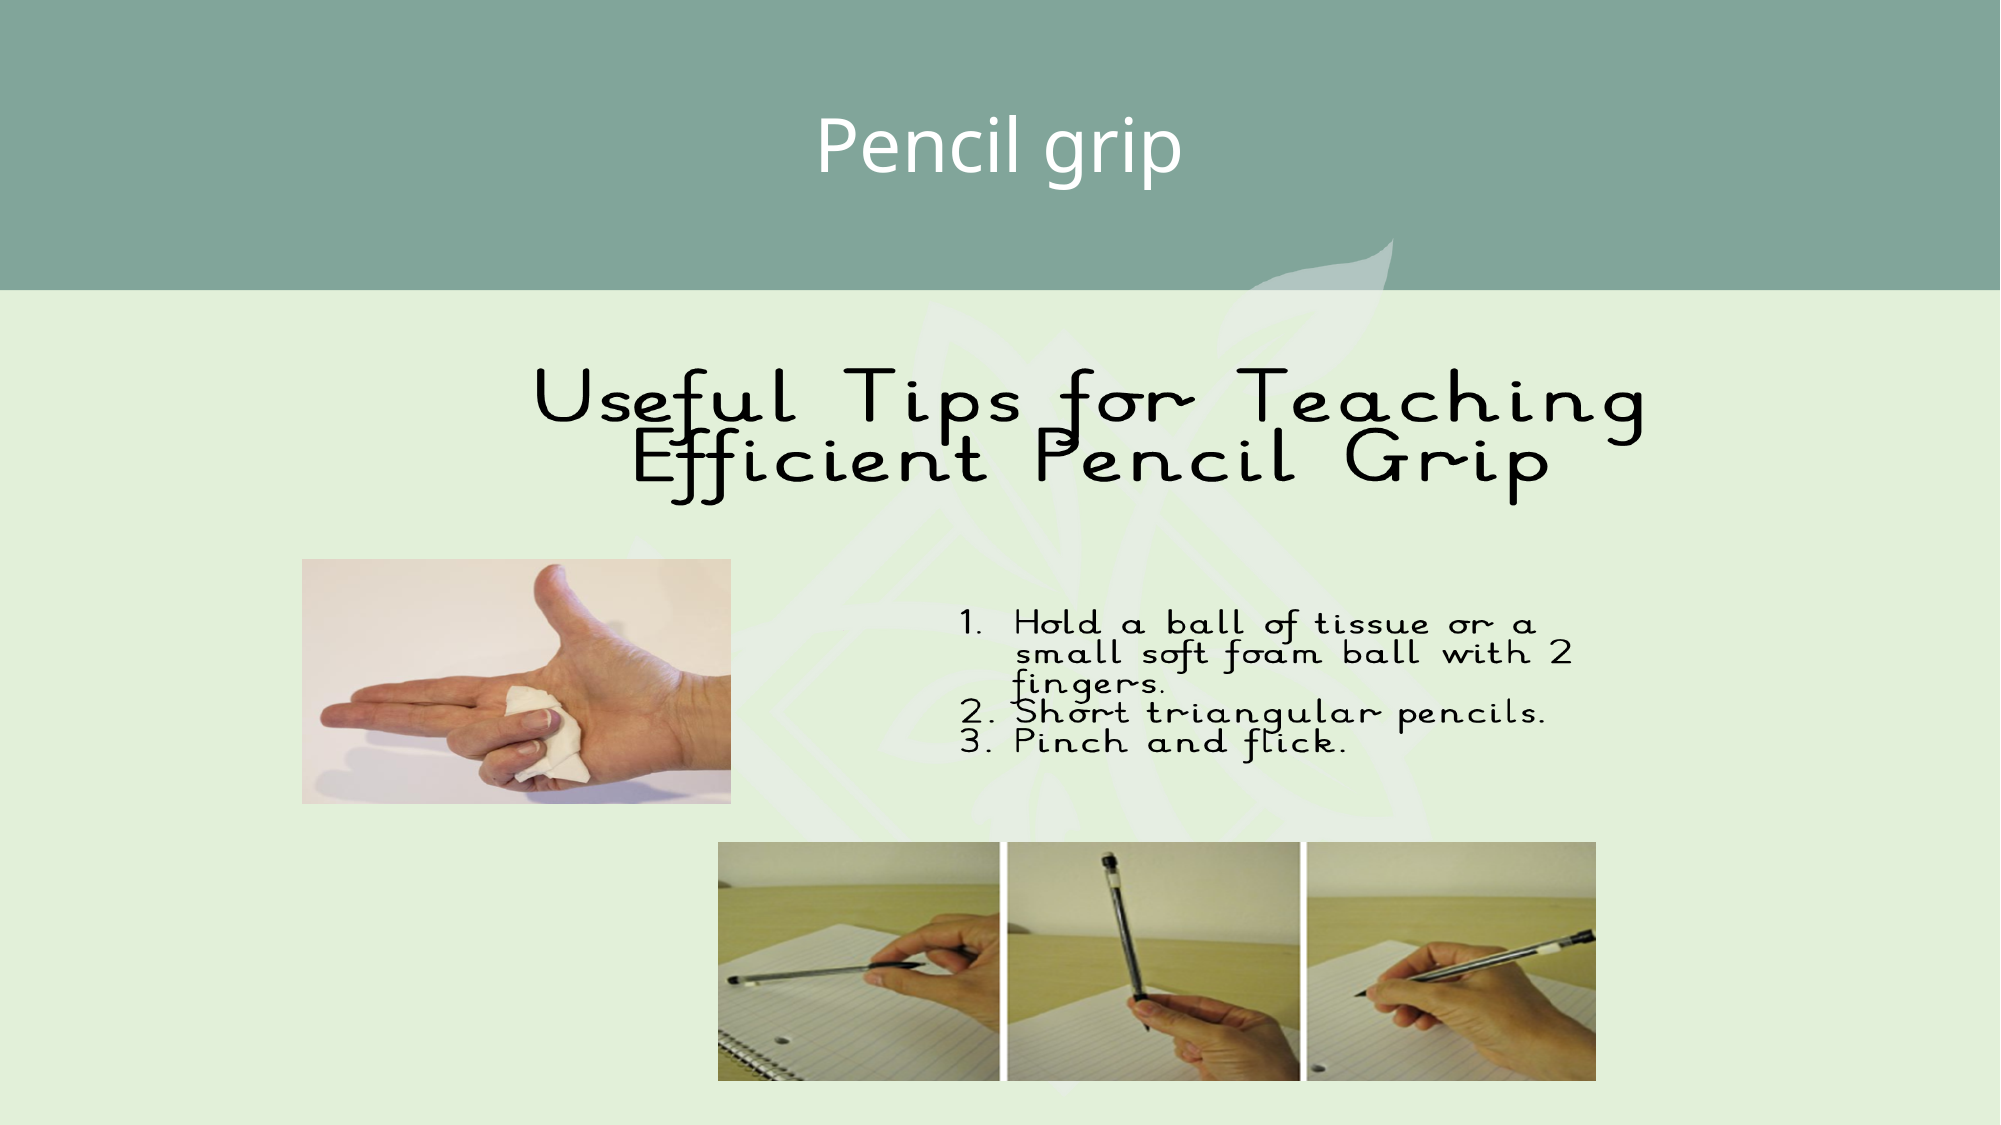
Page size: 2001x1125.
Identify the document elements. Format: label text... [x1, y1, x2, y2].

picture [302, 238, 1735, 1097]
text_box Pencil grip [0, 0, 2000, 291]
